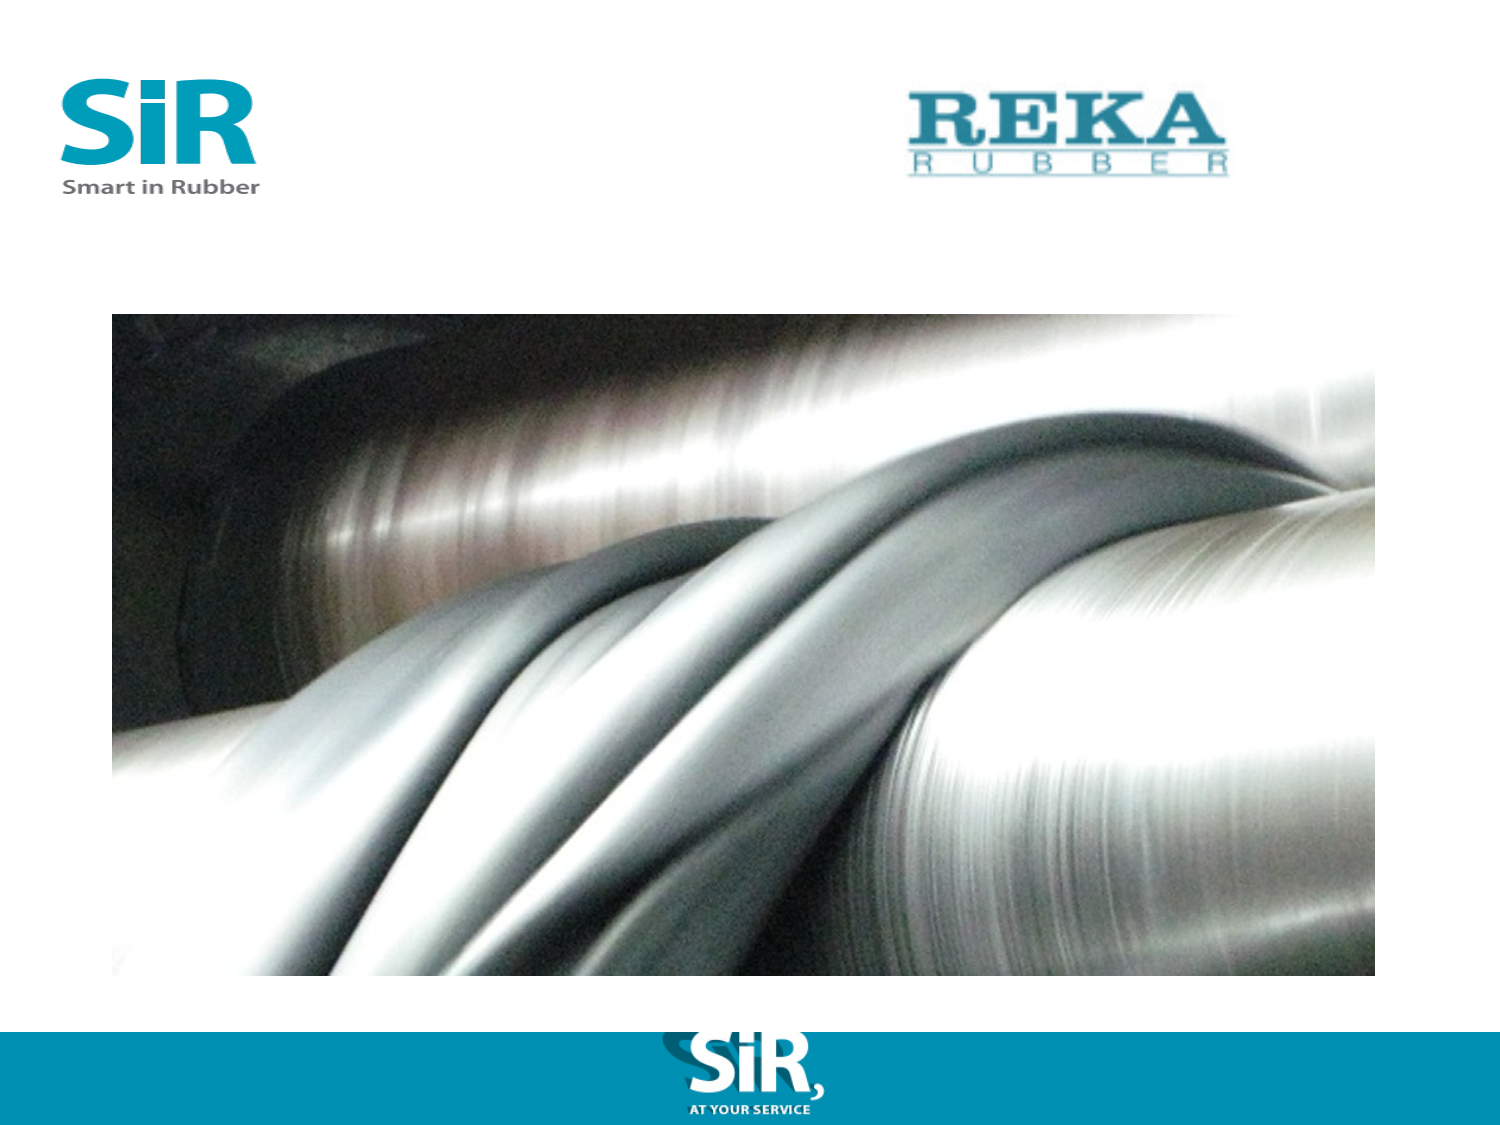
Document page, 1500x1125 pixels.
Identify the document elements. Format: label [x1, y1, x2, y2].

picture [903, 82, 1235, 179]
picture [111, 314, 1375, 977]
picture [691, 1032, 735, 1092]
picture [711, 1106, 717, 1114]
picture [780, 1106, 801, 1114]
picture [804, 1106, 809, 1114]
picture [0, 0, 349, 281]
picture [719, 1106, 748, 1114]
picture [690, 1106, 698, 1114]
picture [761, 1032, 810, 1092]
picture [754, 1106, 760, 1114]
picture [811, 1084, 824, 1100]
picture [740, 1032, 754, 1043]
picture [699, 1106, 706, 1114]
picture [740, 1046, 754, 1092]
picture [763, 1106, 778, 1114]
